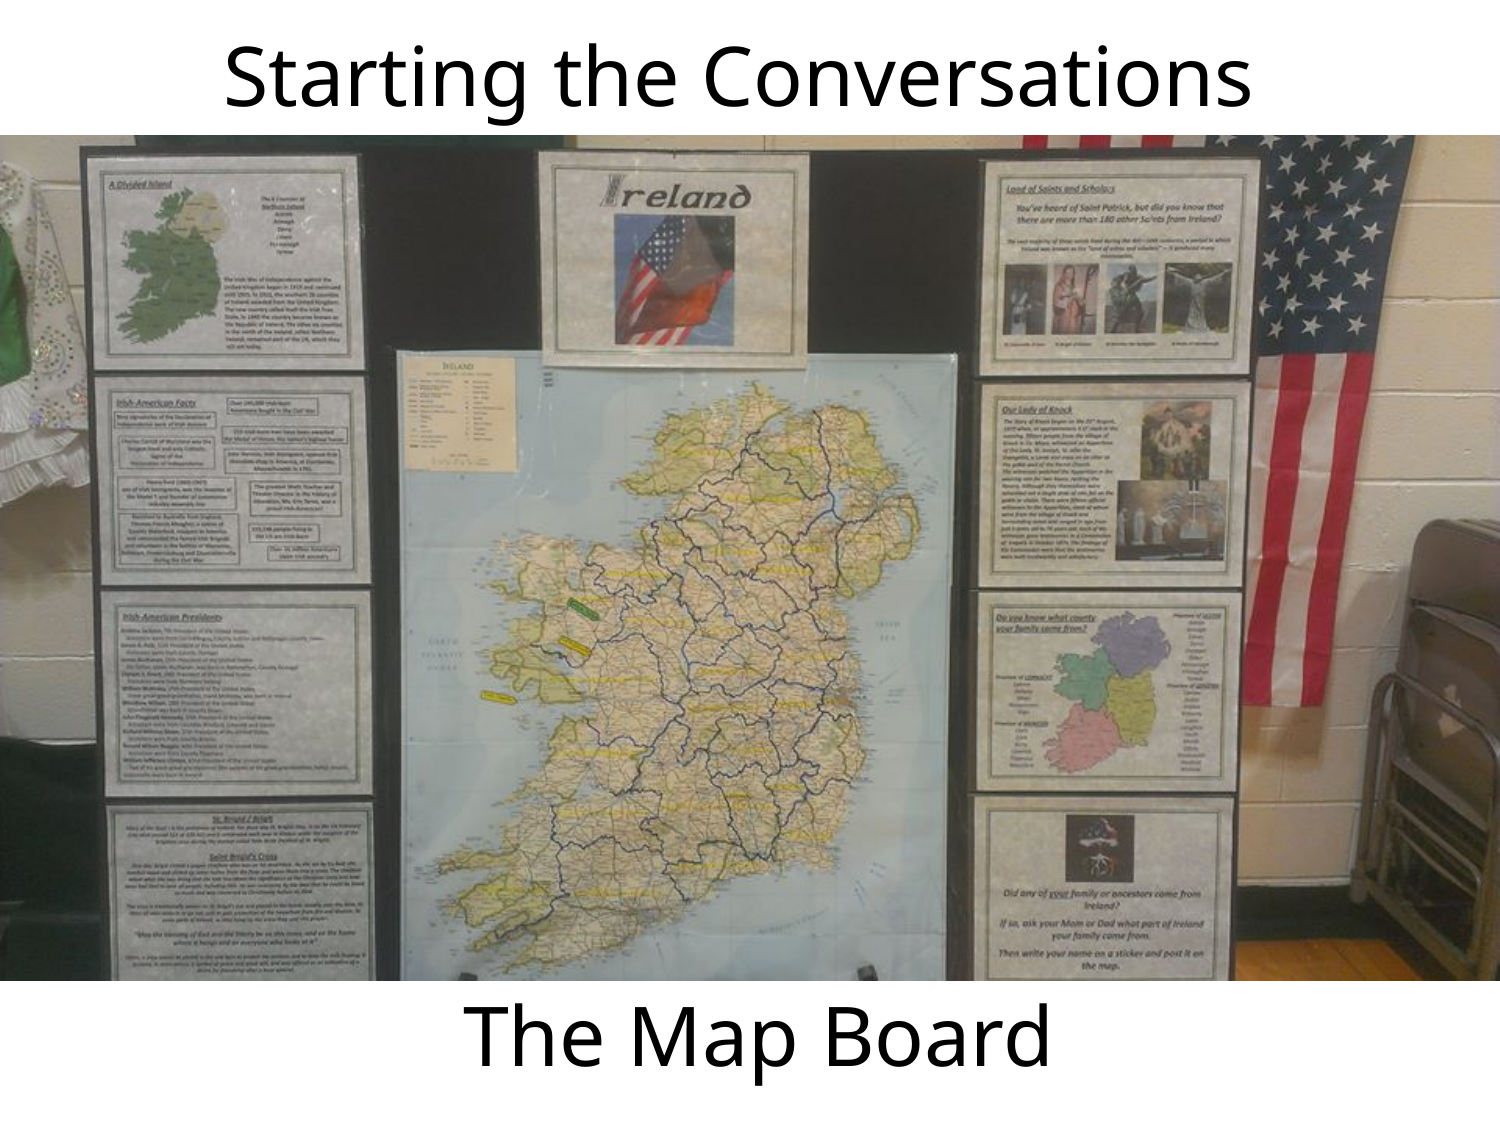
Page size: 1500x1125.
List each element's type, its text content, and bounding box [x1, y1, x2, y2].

picture [0, 135, 1500, 981]
text_box Starting the Conversations [0, 27, 1500, 132]
text_box The Map Board [122, 989, 1417, 1093]
